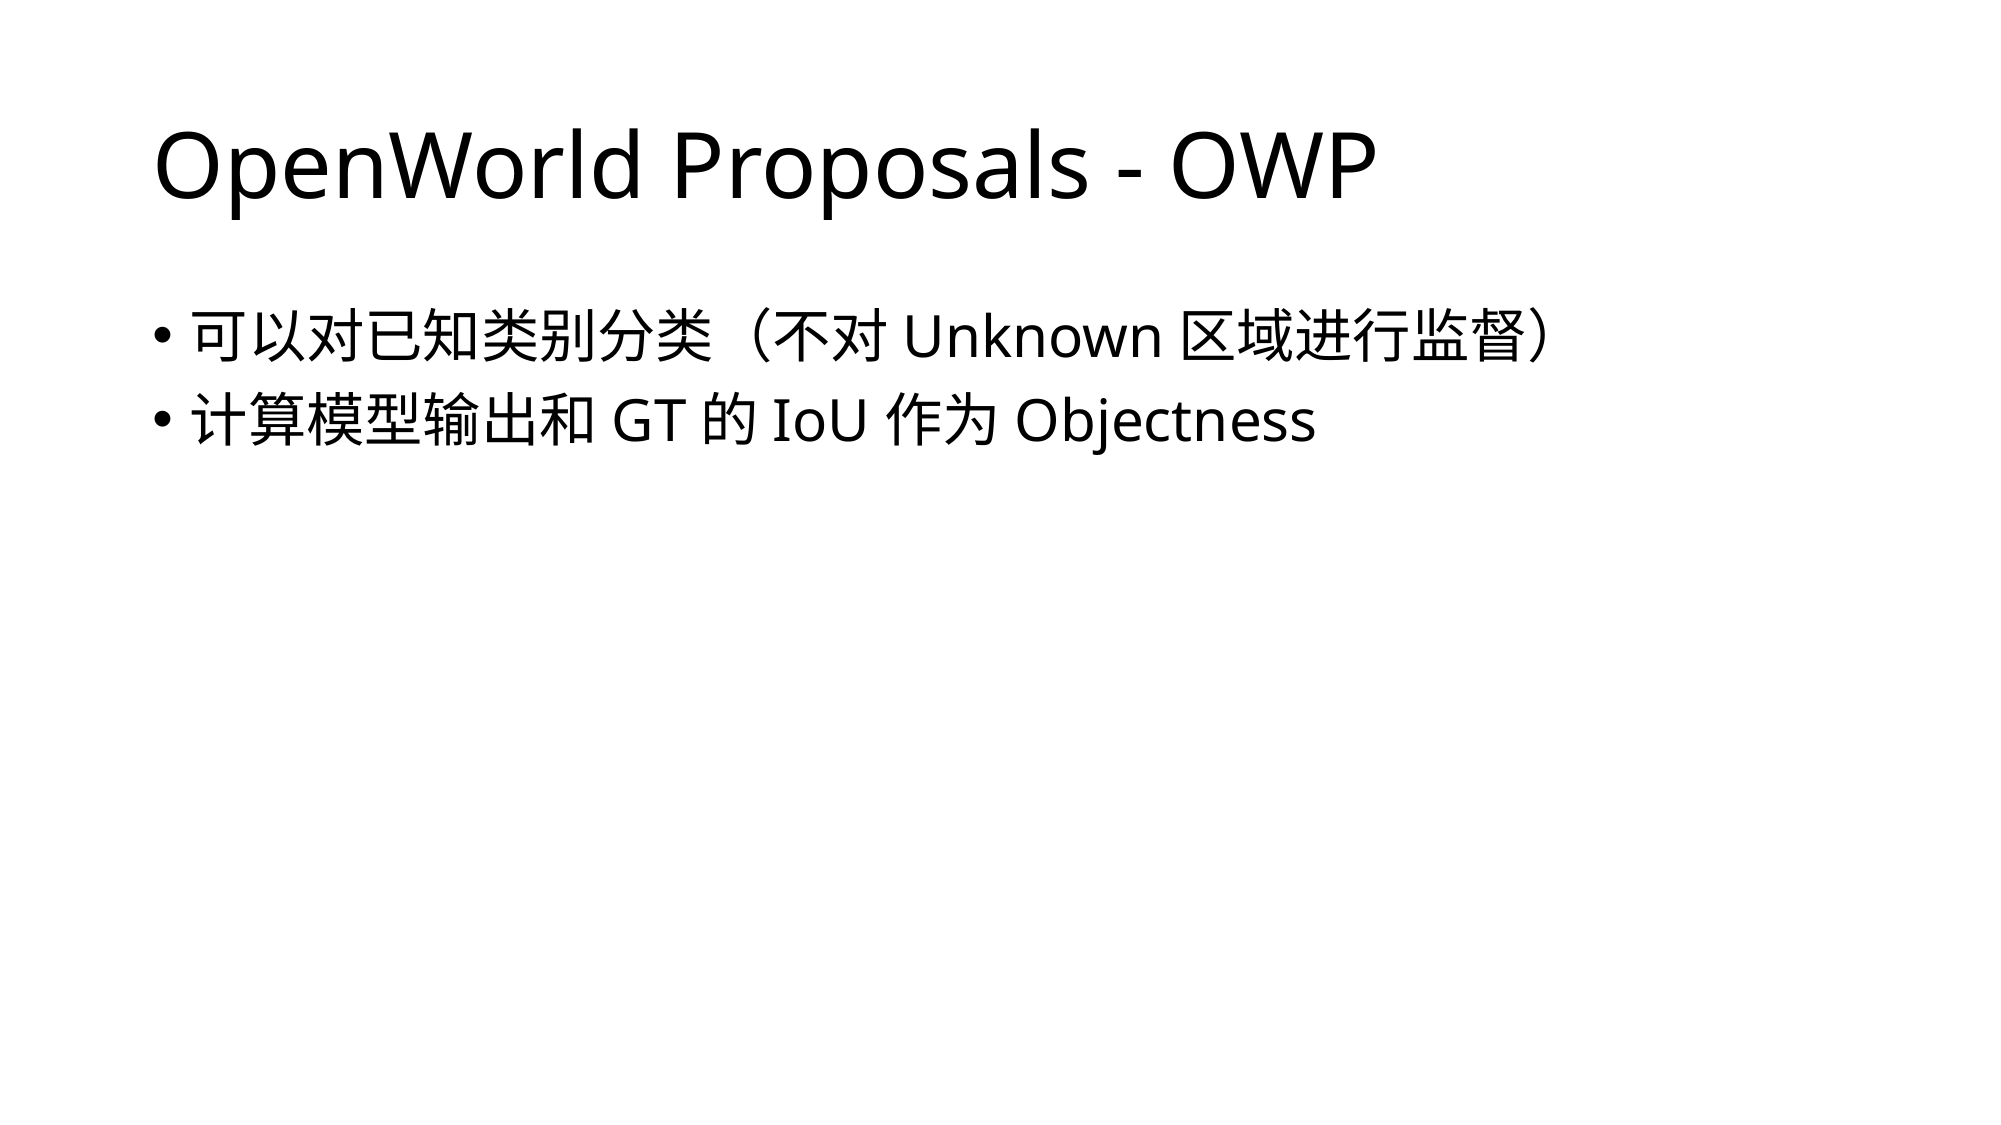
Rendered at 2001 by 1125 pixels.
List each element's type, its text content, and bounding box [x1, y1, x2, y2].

title OpenWorld Proposals - OWP [137, 59, 1863, 278]
list 可以对已知类别分类（不对Unknown区域进行监督） 计算模型输出和GT的IoU作为Objectness [137, 299, 1863, 1014]
